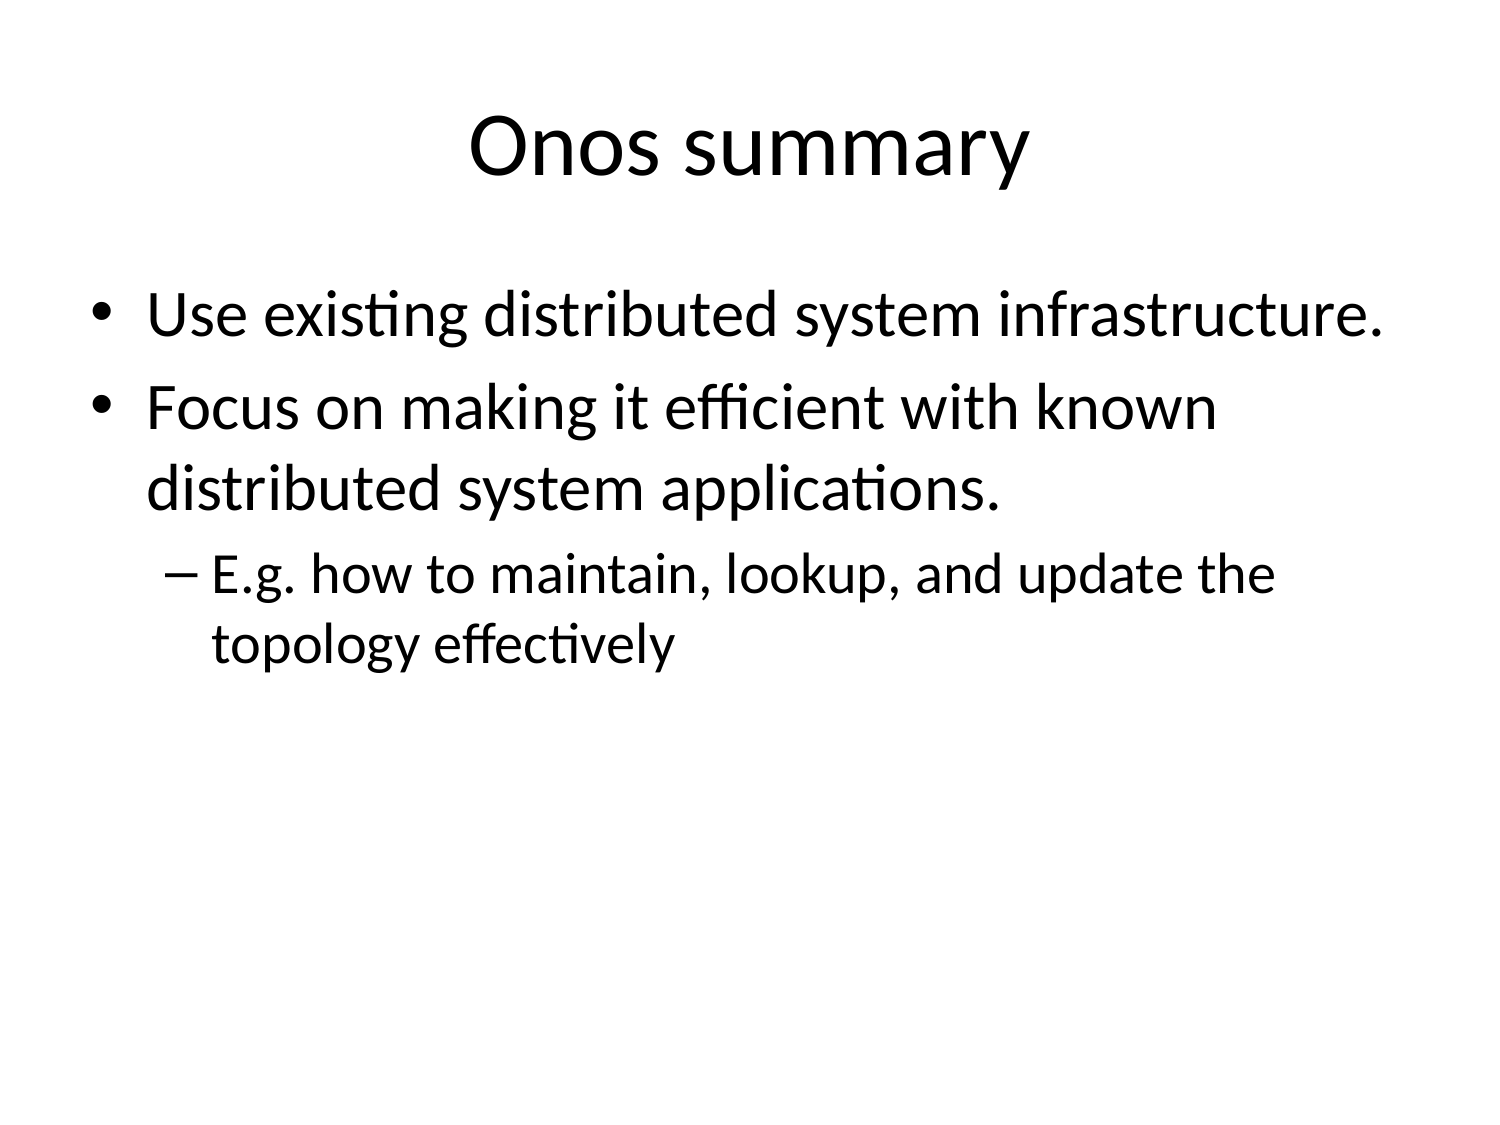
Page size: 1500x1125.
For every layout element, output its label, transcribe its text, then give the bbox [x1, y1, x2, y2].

title Onos summary [75, 45, 1425, 233]
list Use existing distributed system infrastructure. Focus on making it efficient with known distributed system applications. E.g. how to maintain, lookup, and update the topology effectively [75, 262, 1425, 1005]
